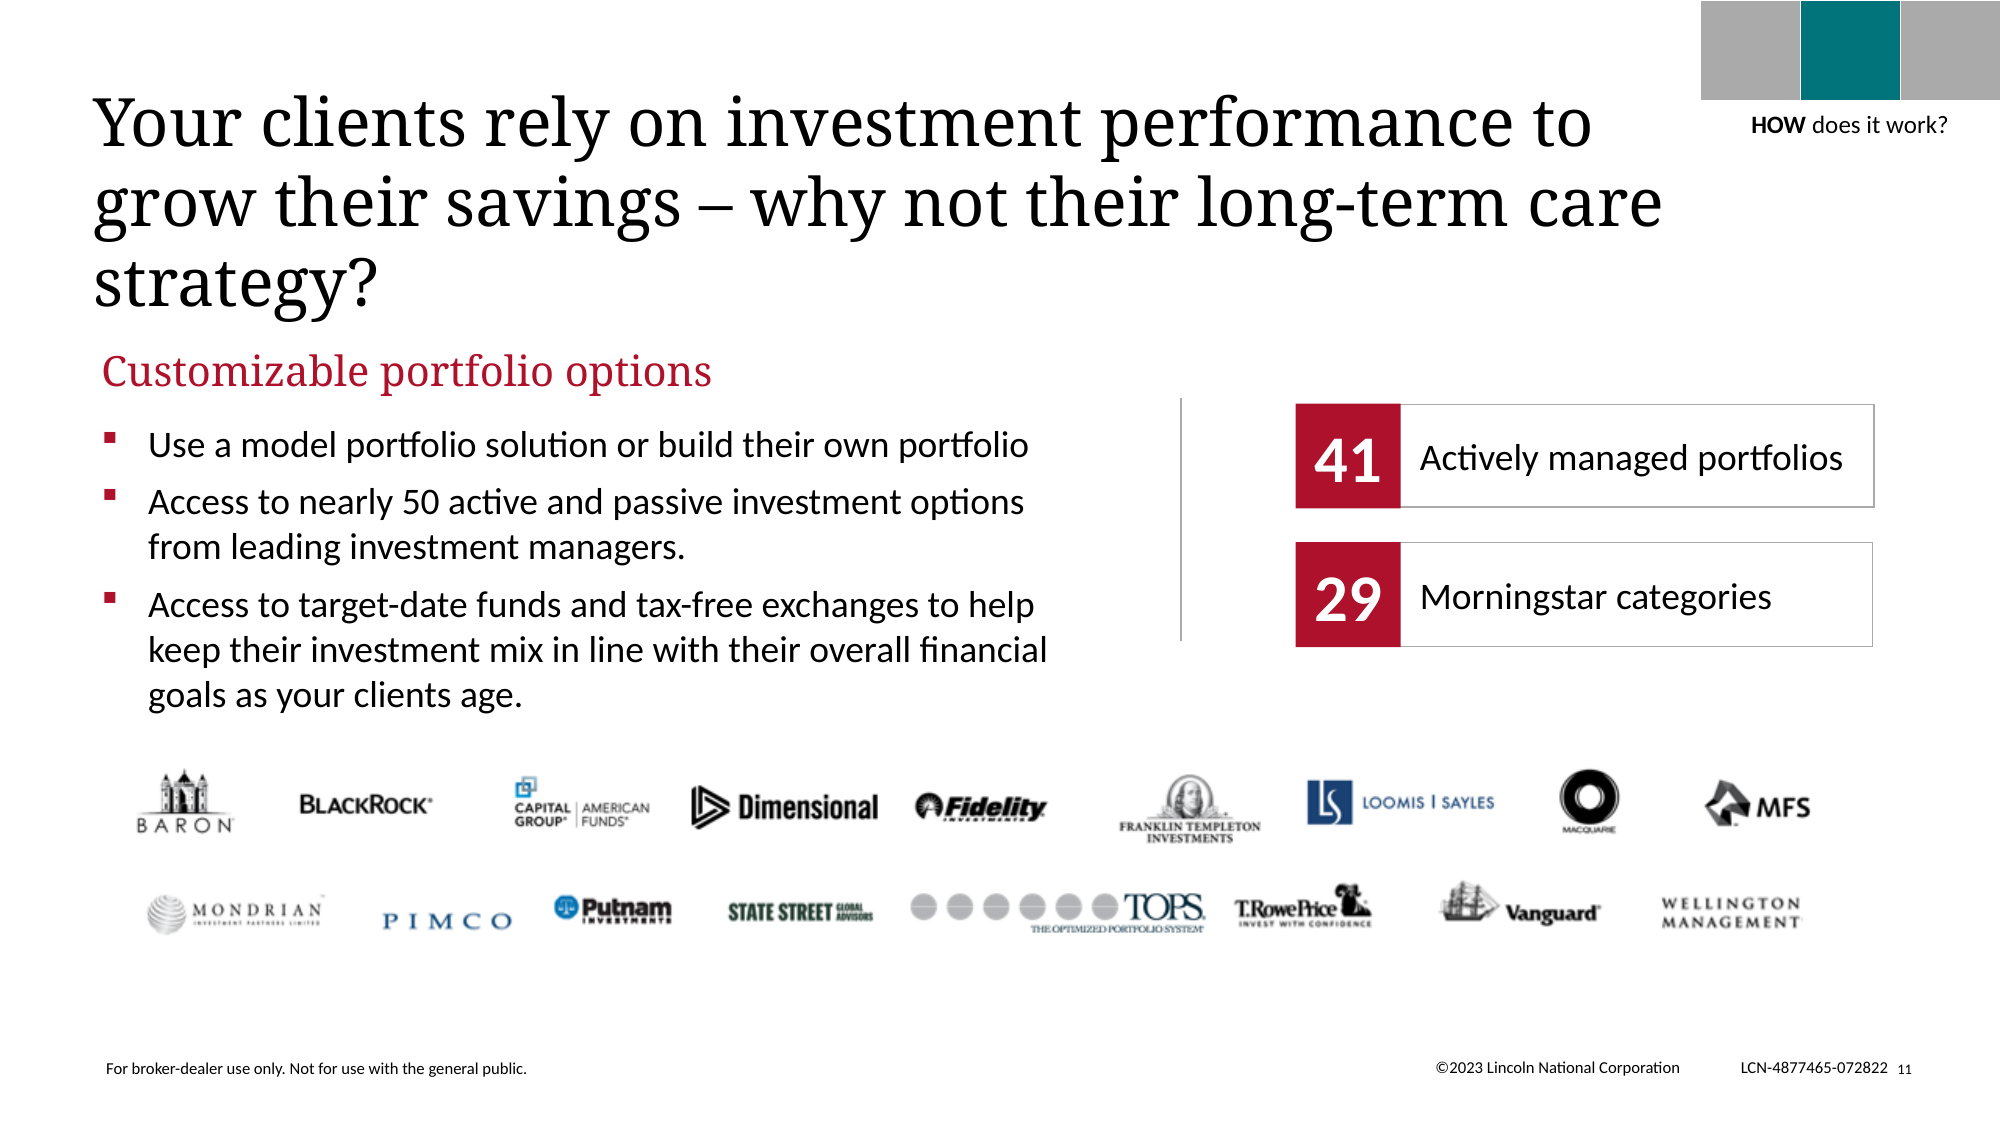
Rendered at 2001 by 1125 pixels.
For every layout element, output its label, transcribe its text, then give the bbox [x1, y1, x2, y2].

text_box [1295, 403, 1875, 509]
title Your clients rely on investment performance to grow their savings – why not their long-term care strategy? [93, 79, 1905, 258]
text_box HOW does it work? [1699, 102, 2000, 146]
text_box [1698, 0, 1802, 102]
picture [93, 734, 1921, 988]
text_box [1902, 0, 2000, 102]
text_box Customizable portfolio options Use a model portfolio solution or build their own portfolio Access to nearly 50 active and passive investment options from leading investment managers. Access to target-date funds and tax-free exchanges to help keep their investment mix in line with their overall financial goals as your clients age. [86, 337, 1095, 722]
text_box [1295, 541, 1873, 648]
text_box [1802, 0, 1902, 102]
